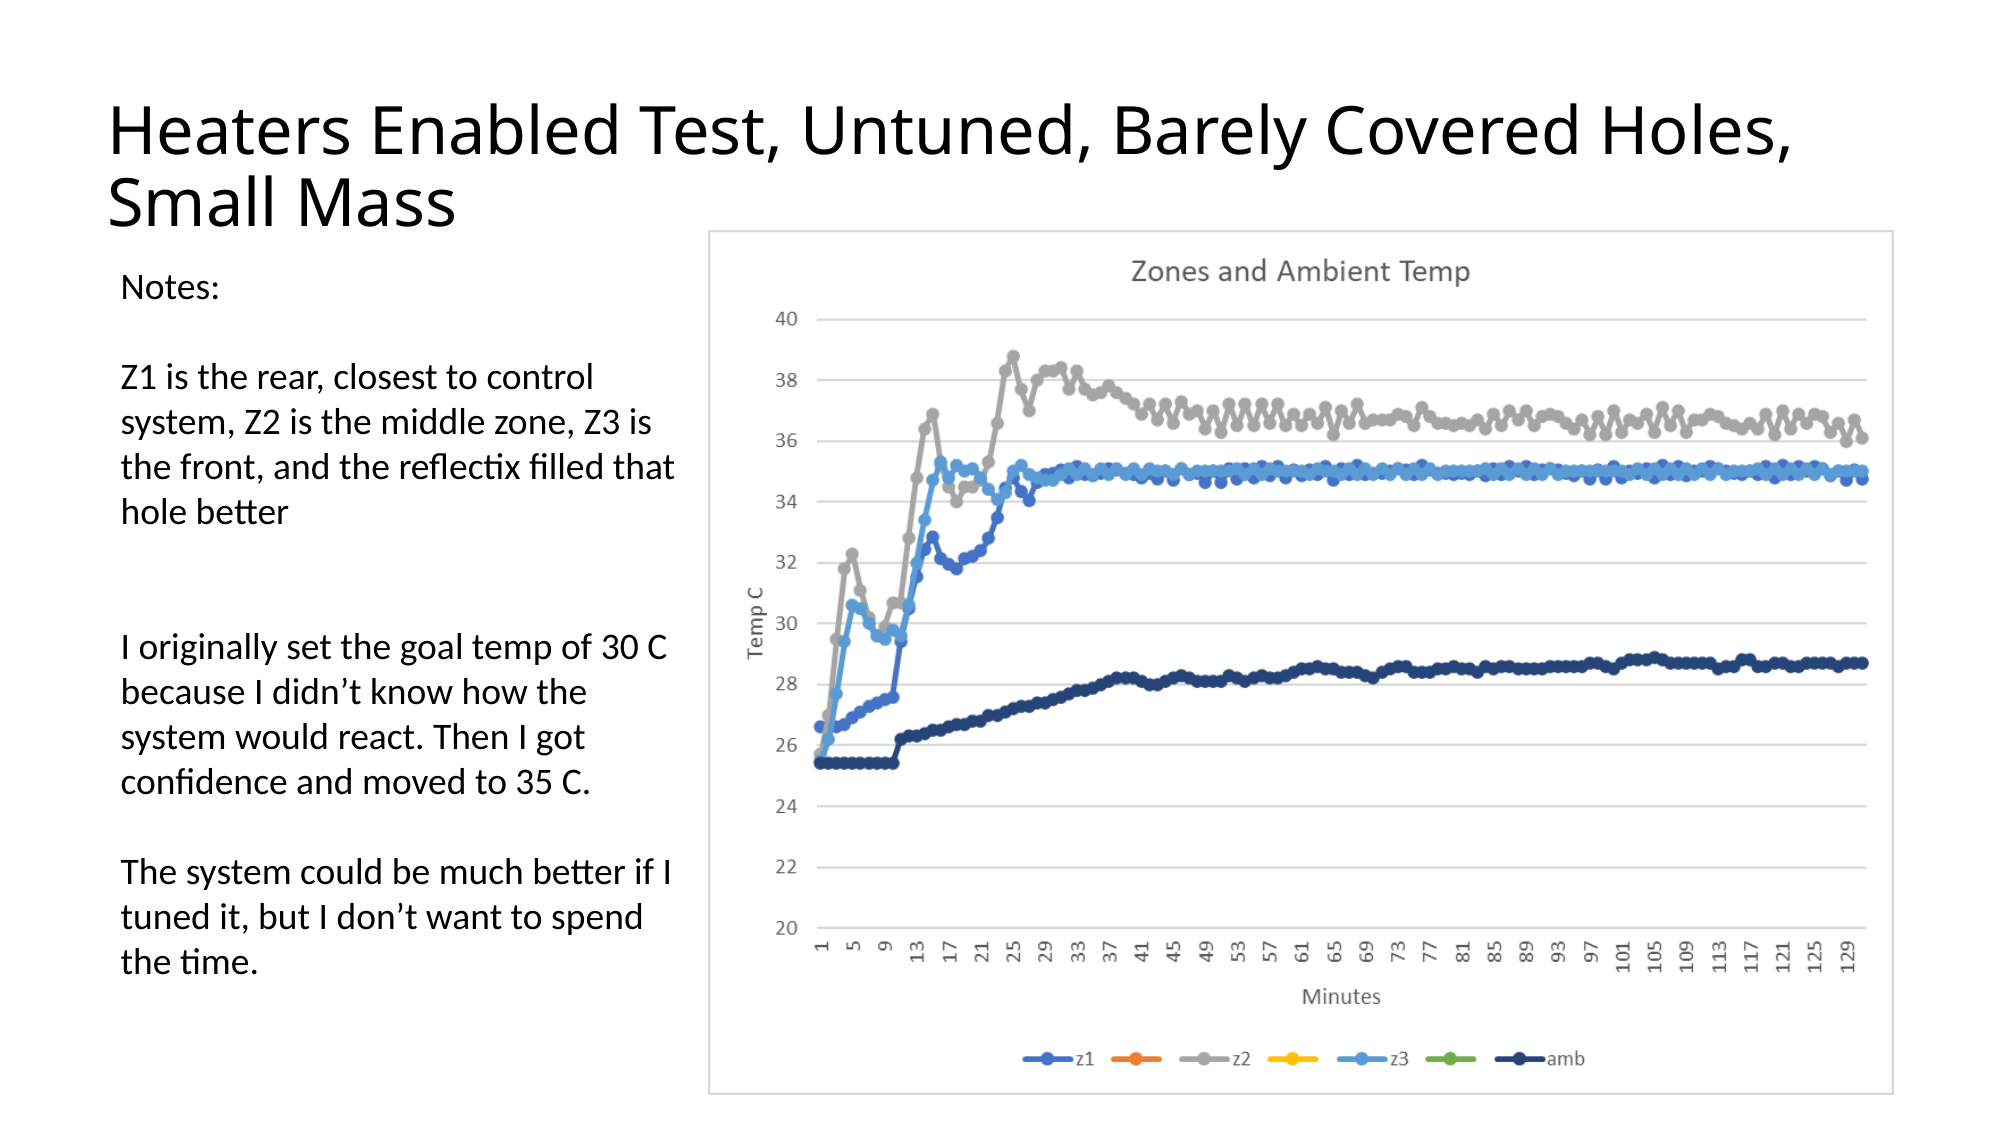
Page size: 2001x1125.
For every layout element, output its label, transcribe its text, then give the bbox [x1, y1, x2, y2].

text_box Notes: Z1 is the rear, closest to control system, Z2 is the middle zone, Z3 is the front, and the reflectix filled that hole better I originally set the goal temp of 30 C because I didn’t know how the system would react. Then I got confidence and moved to 35 C. The system could be much better if I tuned it, but I don’t want to spend the time. [105, 254, 695, 1080]
picture [708, 230, 1894, 1095]
title Heaters Enabled Test, Untuned, Barely Covered Holes, Small Mass [92, 59, 1933, 278]
